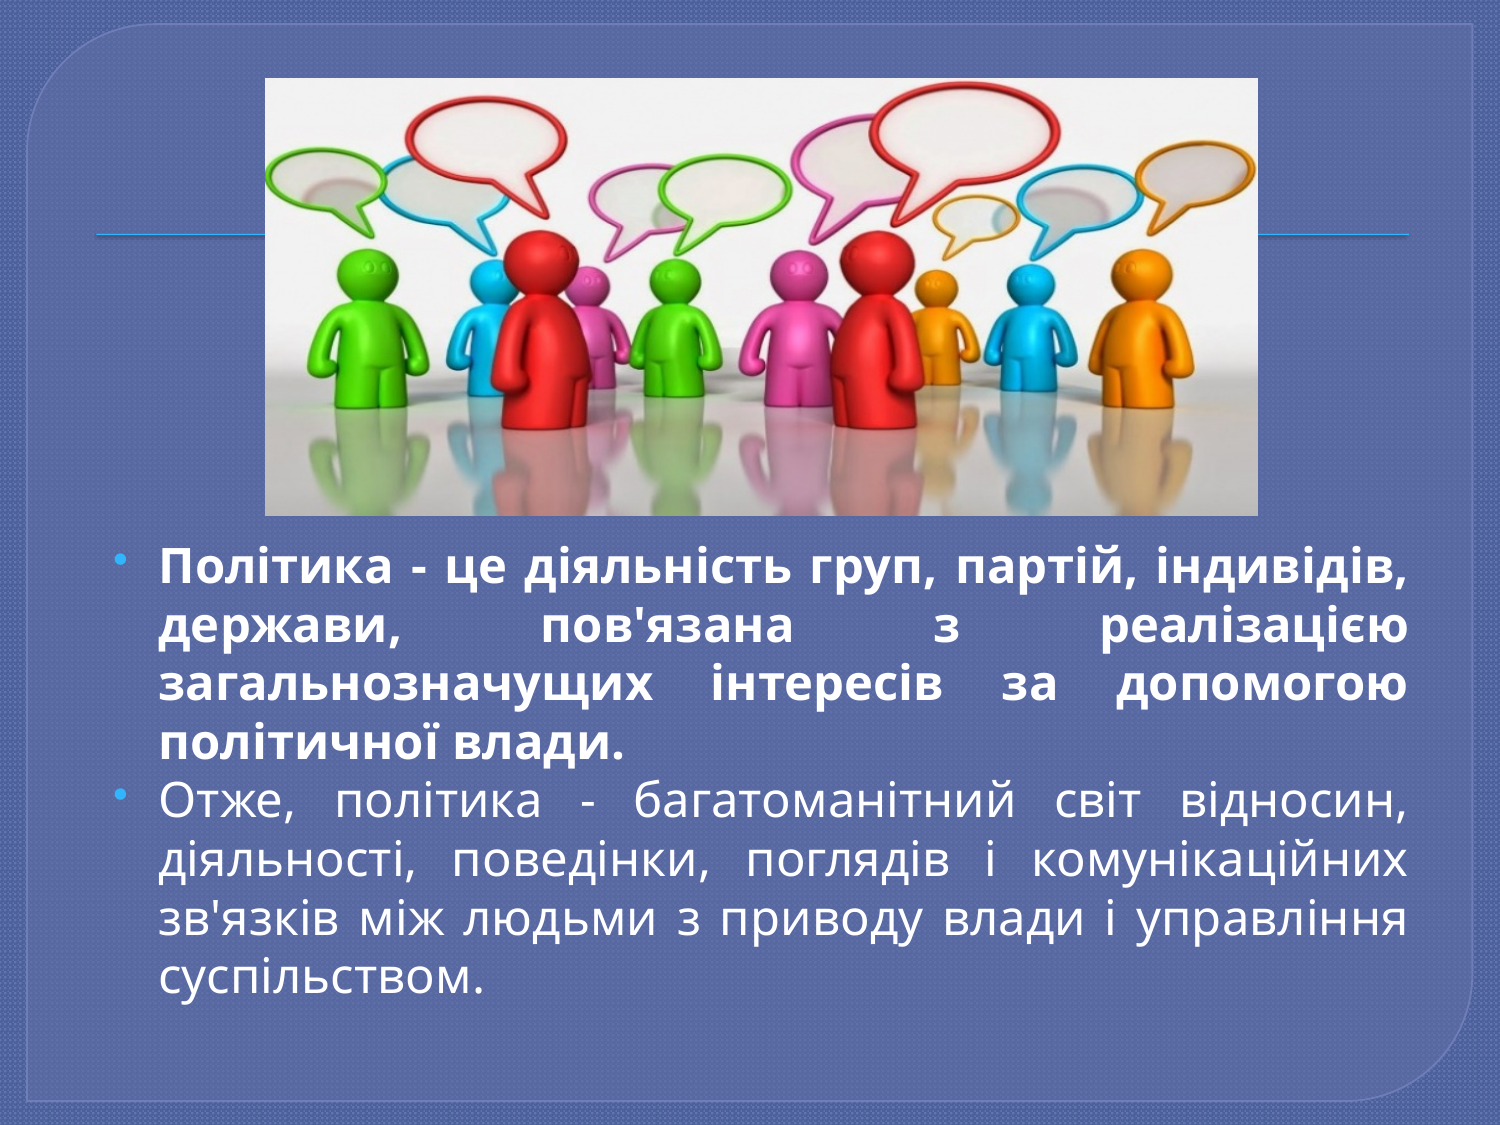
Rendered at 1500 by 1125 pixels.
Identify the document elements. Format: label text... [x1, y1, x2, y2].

list Політика - це діяльність груп, партій, індивідів, держави, пов'язана з реалізацією загальнозначущих інтересів за допомогою політичної влади. Отже, політика - багатоманітний світ відносин, діяльності, поведінки, поглядів і комунікаційних зв'язків між людьми з приводу влади і управління суспільством. [100, 527, 1425, 1013]
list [265, 77, 1259, 516]
